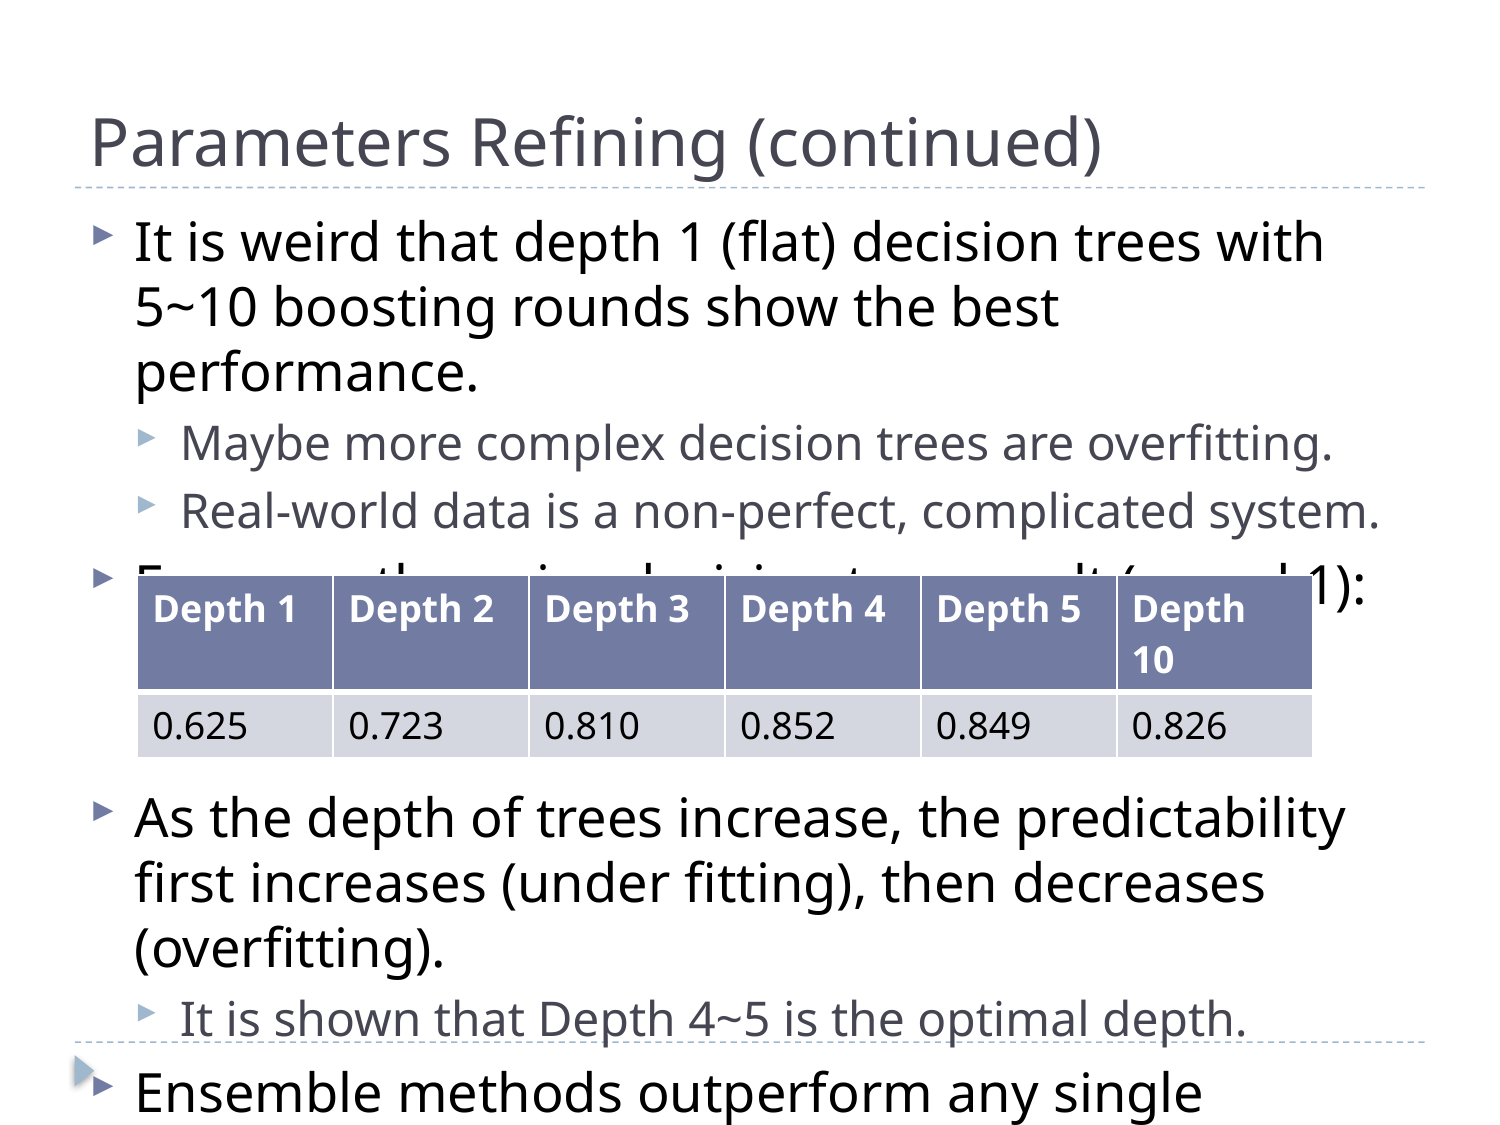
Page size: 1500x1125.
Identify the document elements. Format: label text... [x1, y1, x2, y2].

table_cell 0.723 [334, 695, 528, 757]
table_cell 0.810 [530, 695, 724, 757]
list It is weird that depth 1 (flat) decision trees with 5~10 boosting rounds show the best performance. Maybe more complex decision trees are overfitting. Real-world data is a non-perfect, complicated system. Focus on the naive decision tree result (round 1): As the depth of trees increase, the predictability first increases (under fitting), then decreases (overfitting). It is shown that Depth 4~5 is the optimal depth. Ensemble methods outperform any single decision tree. [75, 200, 1425, 1010]
table_cell 0.849 [922, 695, 1116, 757]
title Parameters Refining (continued) [75, 24, 1425, 188]
table_cell 0.625 [138, 695, 332, 757]
table_header Depth 2 [334, 576, 528, 689]
table_header Depth 1 [138, 576, 332, 689]
table_header Depth 3 [530, 576, 724, 689]
table_cell 0.826 [1118, 695, 1312, 757]
table_header Depth 5 [922, 576, 1116, 689]
table_cell 0.852 [726, 695, 920, 757]
table_header Depth 4 [726, 576, 920, 689]
table_header Depth 10 [1118, 576, 1312, 689]
